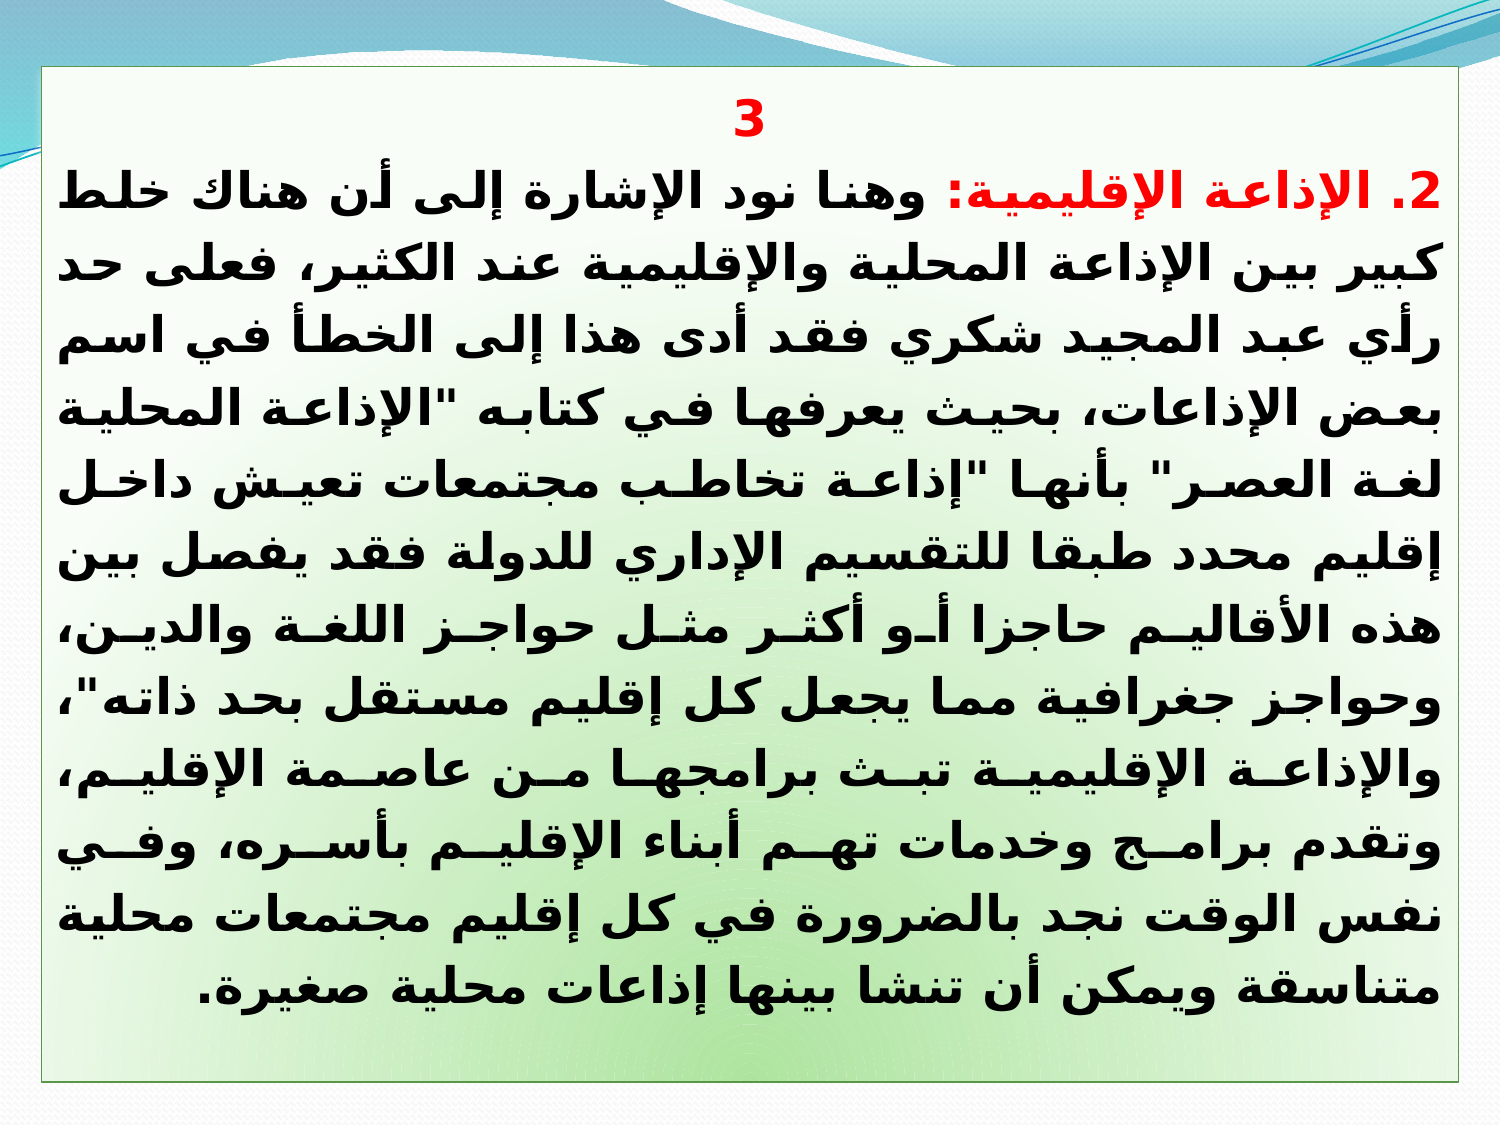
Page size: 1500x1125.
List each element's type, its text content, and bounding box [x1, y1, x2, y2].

list 3 2. الإذاعة الإقليمية: وهنا نود الإشارة إلى أن هناك خلط كبير بين الإذاعة المحلية والإقليمية عند الكثير، فعلى حد رأي عبد المجيد شكري فقد أدى هذا إلى الخطأ في اسم بعض الإذاعات، بحيث يعرفها في كتابه "الإذاعة المحلية لغة العصر" بأنها "إذاعة تخاطب مجتمعات تعيش داخل إقليم محدد طبقا للتقسيم الإداري للدولة فقد يفصل بين هذه الأقاليم حاجزا أو أكثر مثل حواجز اللغة والدين، وحواجز جغرافية مما يجعل كل إقليم مستقل بحد ذاته"، والإذاعة الإقليمية تبث برامجها من عاصمة الإقليم، وتقدم برامج وخدمات تهم أبناء الإقليم بأسره، وفي نفس الوقت نجد بالضرورة في كل إقليم مجتمعات محلية متناسقة ويمكن أن تنشا بينها إذاعات محلية صغيرة. [41, 66, 1459, 1083]
